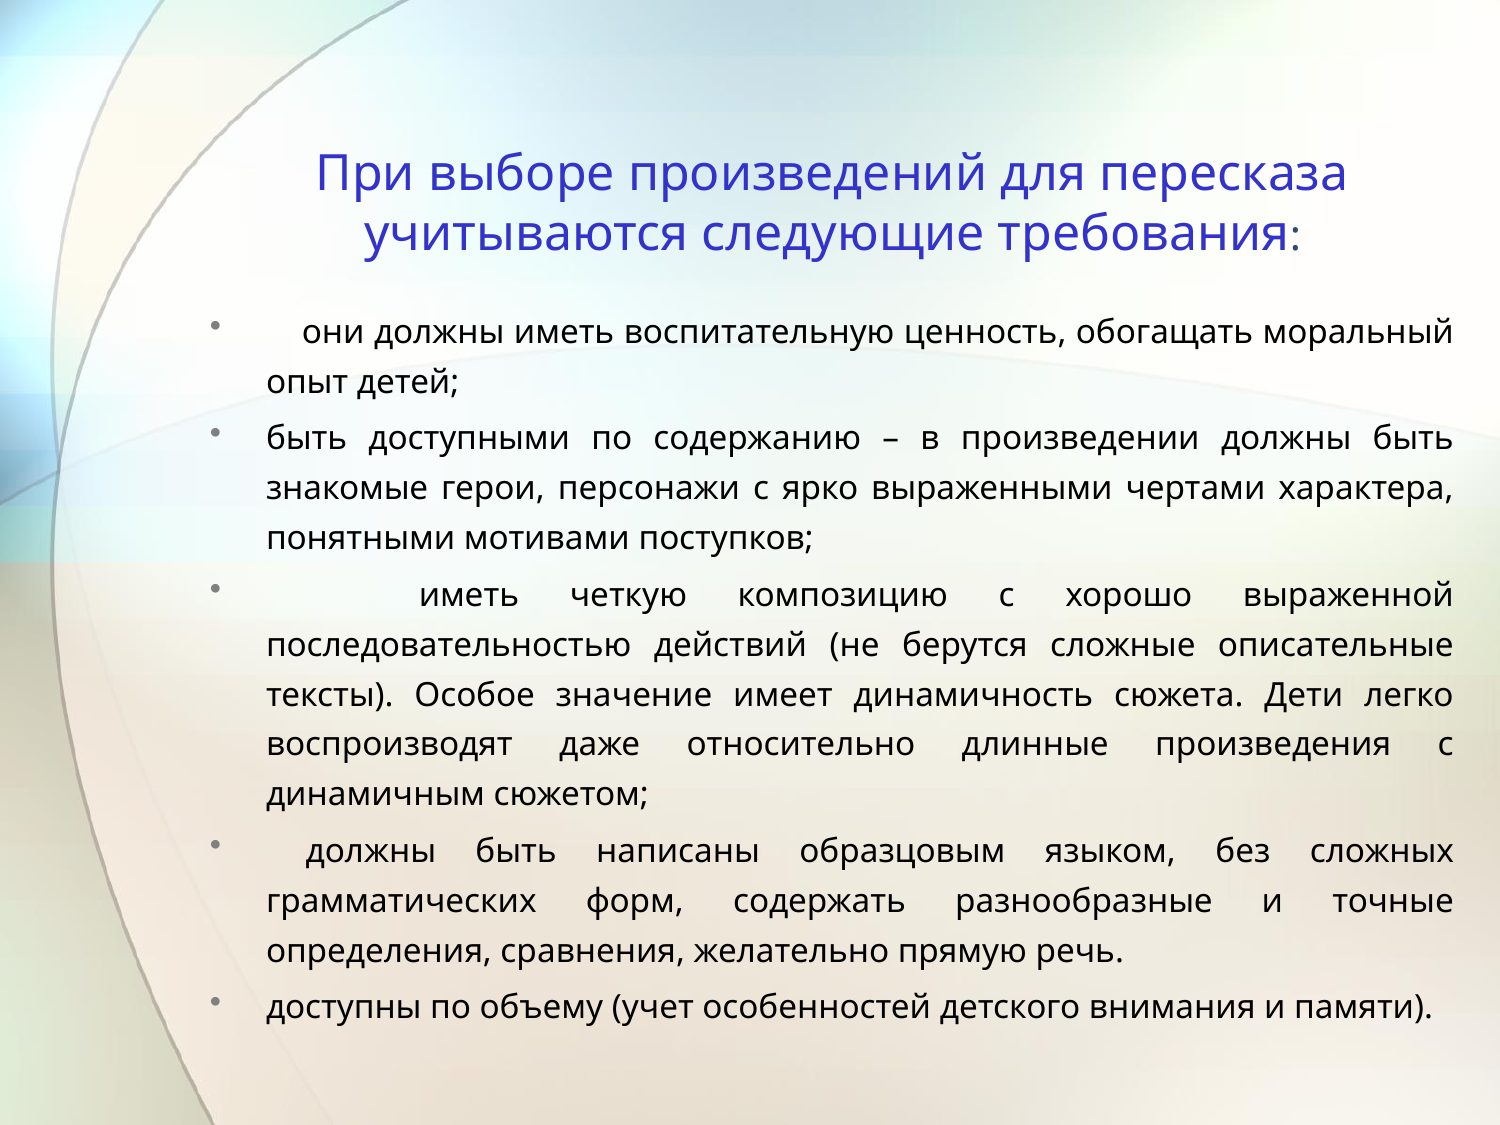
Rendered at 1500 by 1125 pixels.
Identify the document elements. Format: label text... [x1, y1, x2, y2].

picture [0, 0, 1500, 1125]
title При выборе произведений для пересказа учитываются следующие требования: [224, 219, 1441, 291]
list они должны иметь воспитательную ценность, обогащать моральный опыт детей; быть доступными по содержанию – в произведении должны быть знакомые герои, персонажи с ярко выраженными чертами характера, понятными мотивами поступков; иметь четкую композицию с хорошо выраженной последовательностью действий (не берутся сложные описательные тексты). Особое значение имеет динамичность сюжета. Дети легко воспроизводят даже относительно длинные произведения с динамичным сюжетом; должны быть написаны образцовым языком, без сложных грамматических форм, содержать разнообразные и точные определения, сравнения, желательно прямую речь. доступны по объему (учет особенностей детского внимания и памяти). [194, 292, 1471, 1002]
